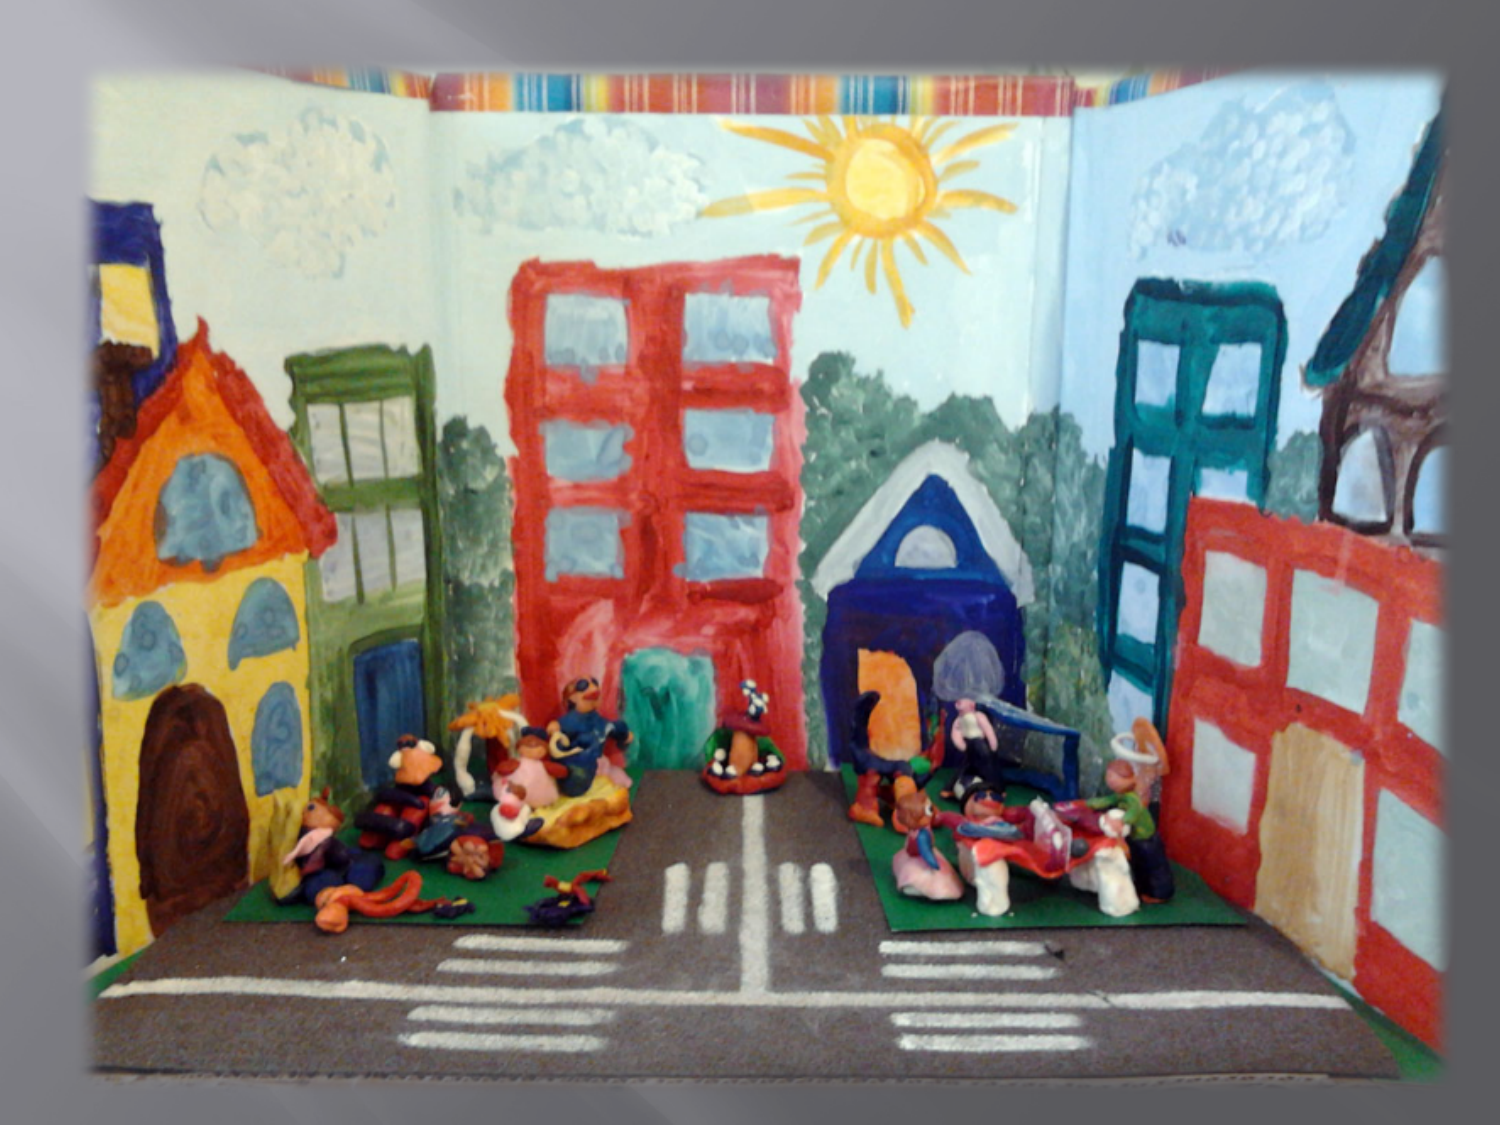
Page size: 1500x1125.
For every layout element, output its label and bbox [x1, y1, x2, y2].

list [76, 58, 1457, 1095]
